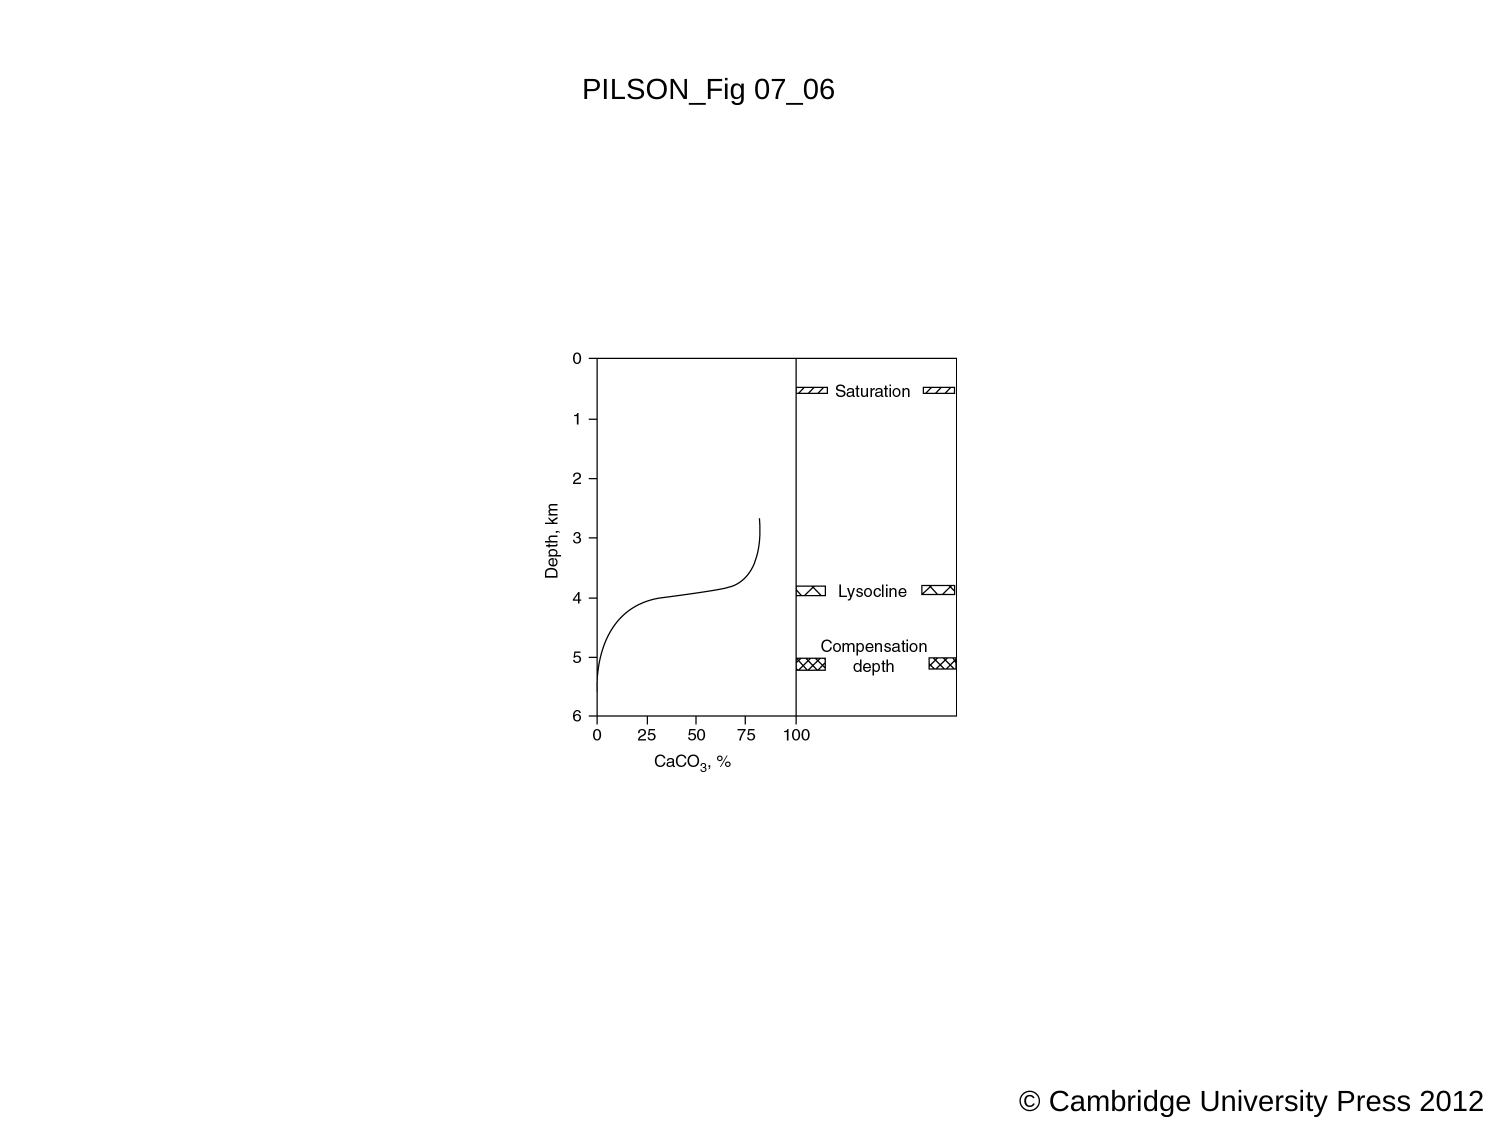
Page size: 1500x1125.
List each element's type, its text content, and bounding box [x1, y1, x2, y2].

text_box PILSON_Fig 07_06 [567, 62, 851, 113]
text_box © Cambridge University Press 2012 [915, 1074, 1500, 1125]
picture [540, 347, 959, 778]
